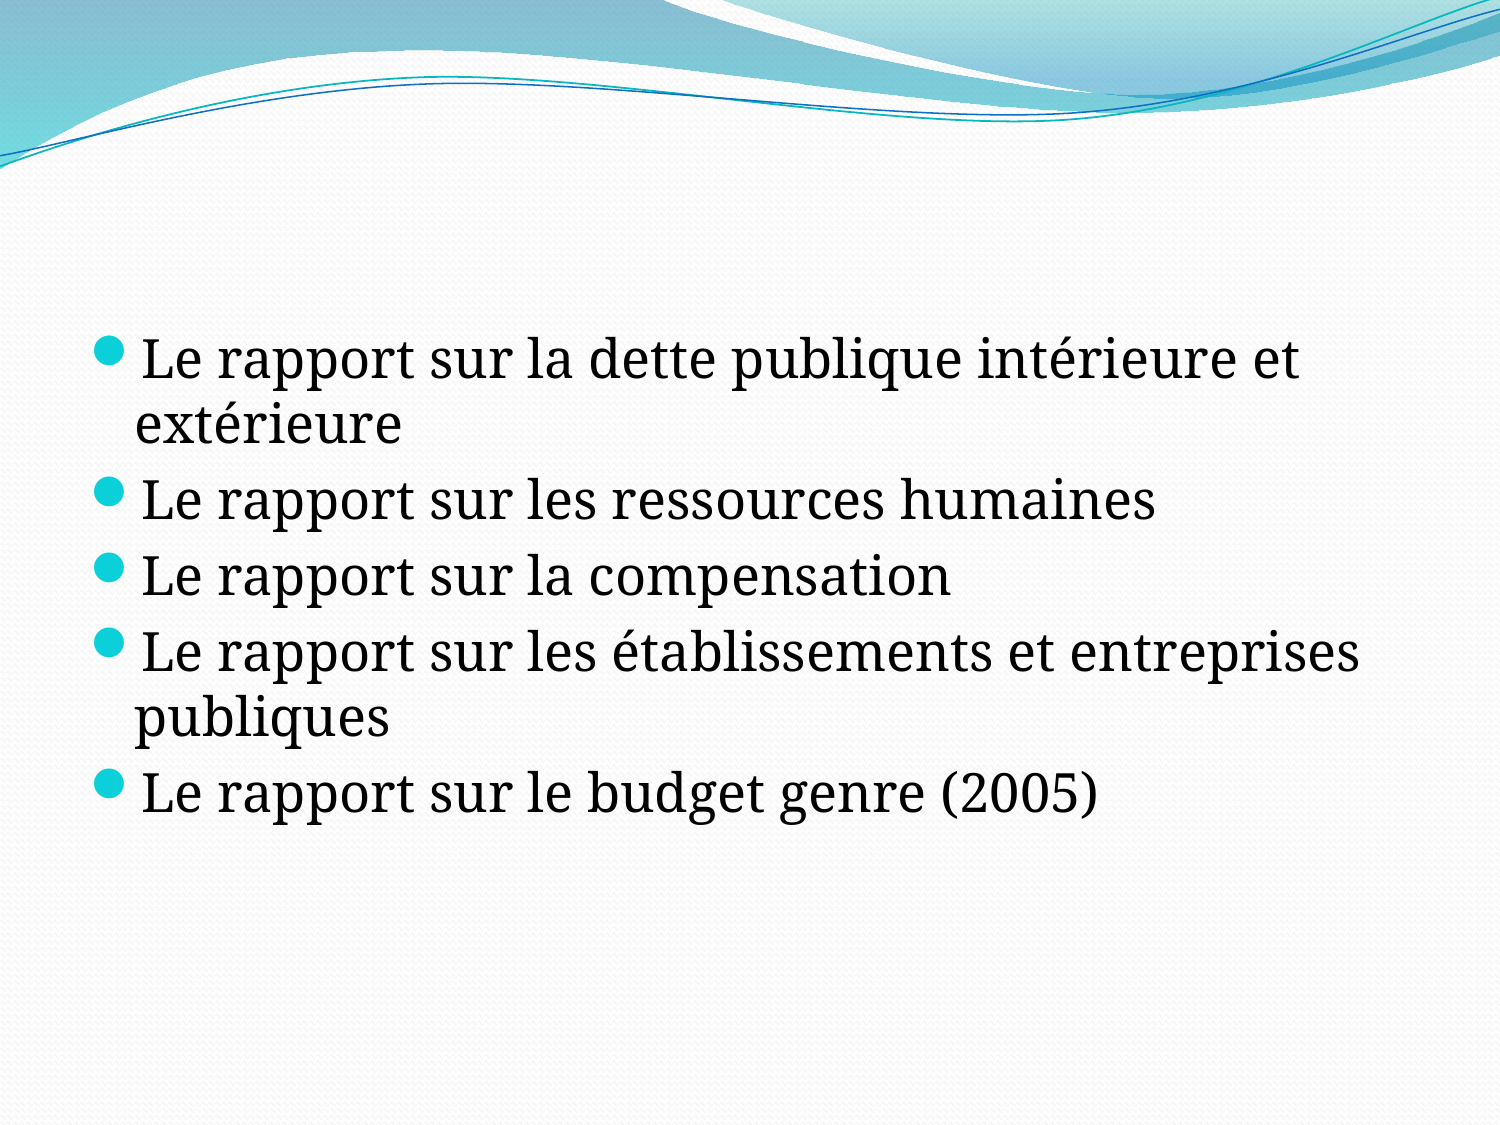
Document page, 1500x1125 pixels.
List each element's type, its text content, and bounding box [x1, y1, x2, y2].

list Le rapport sur la dette publique intérieure et extérieure Le rapport sur les ressources humaines Le rapport sur la compensation Le rapport sur les établissements et entreprises publiques Le rapport sur le budget genre (2005) [75, 317, 1425, 1038]
